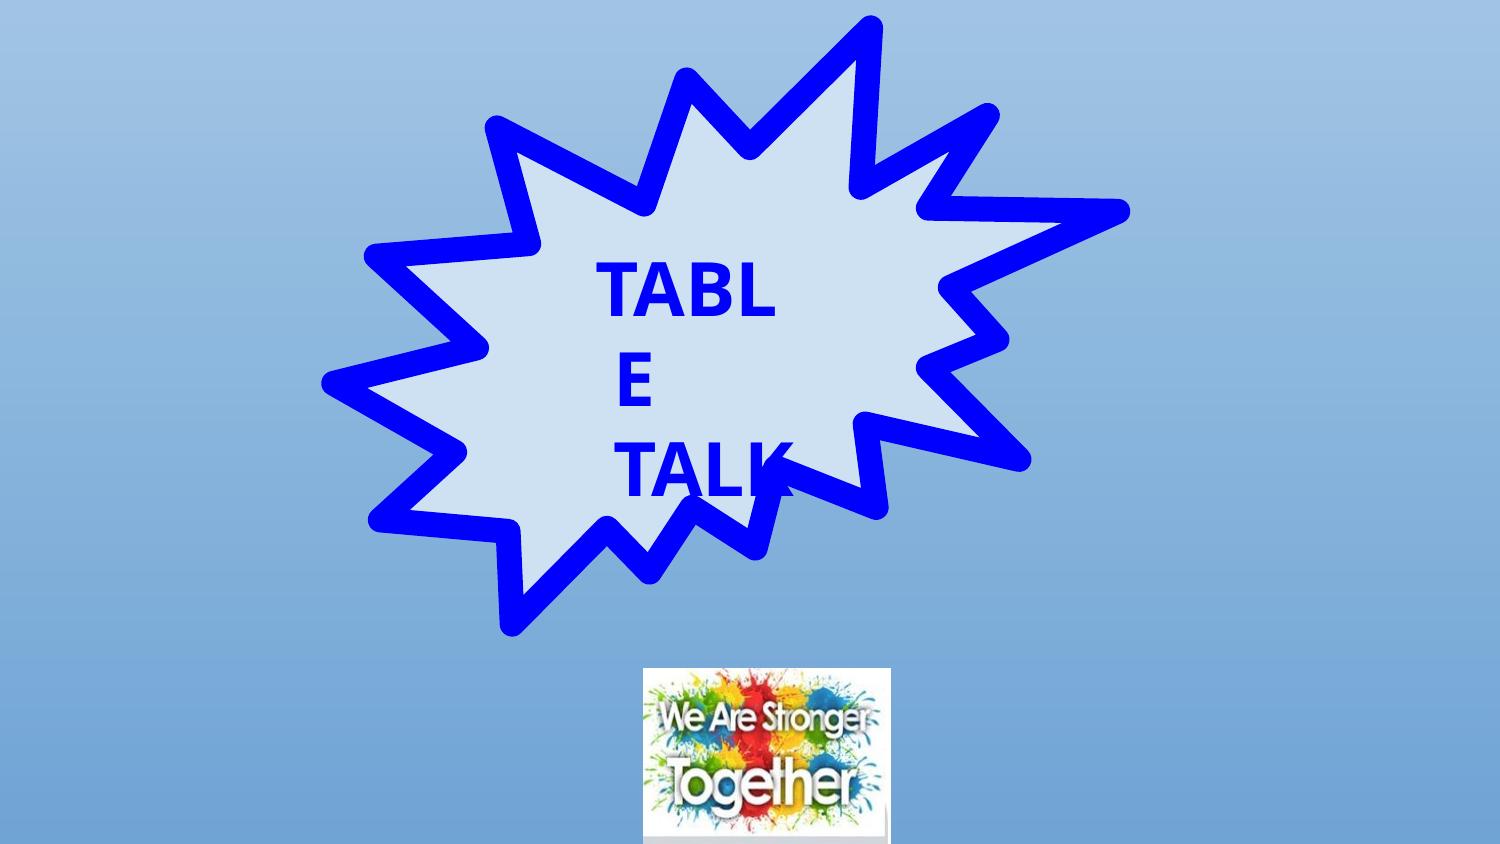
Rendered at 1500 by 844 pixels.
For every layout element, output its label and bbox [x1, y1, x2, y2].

text_box [320, 15, 1131, 637]
picture [0, 0, 1500, 844]
